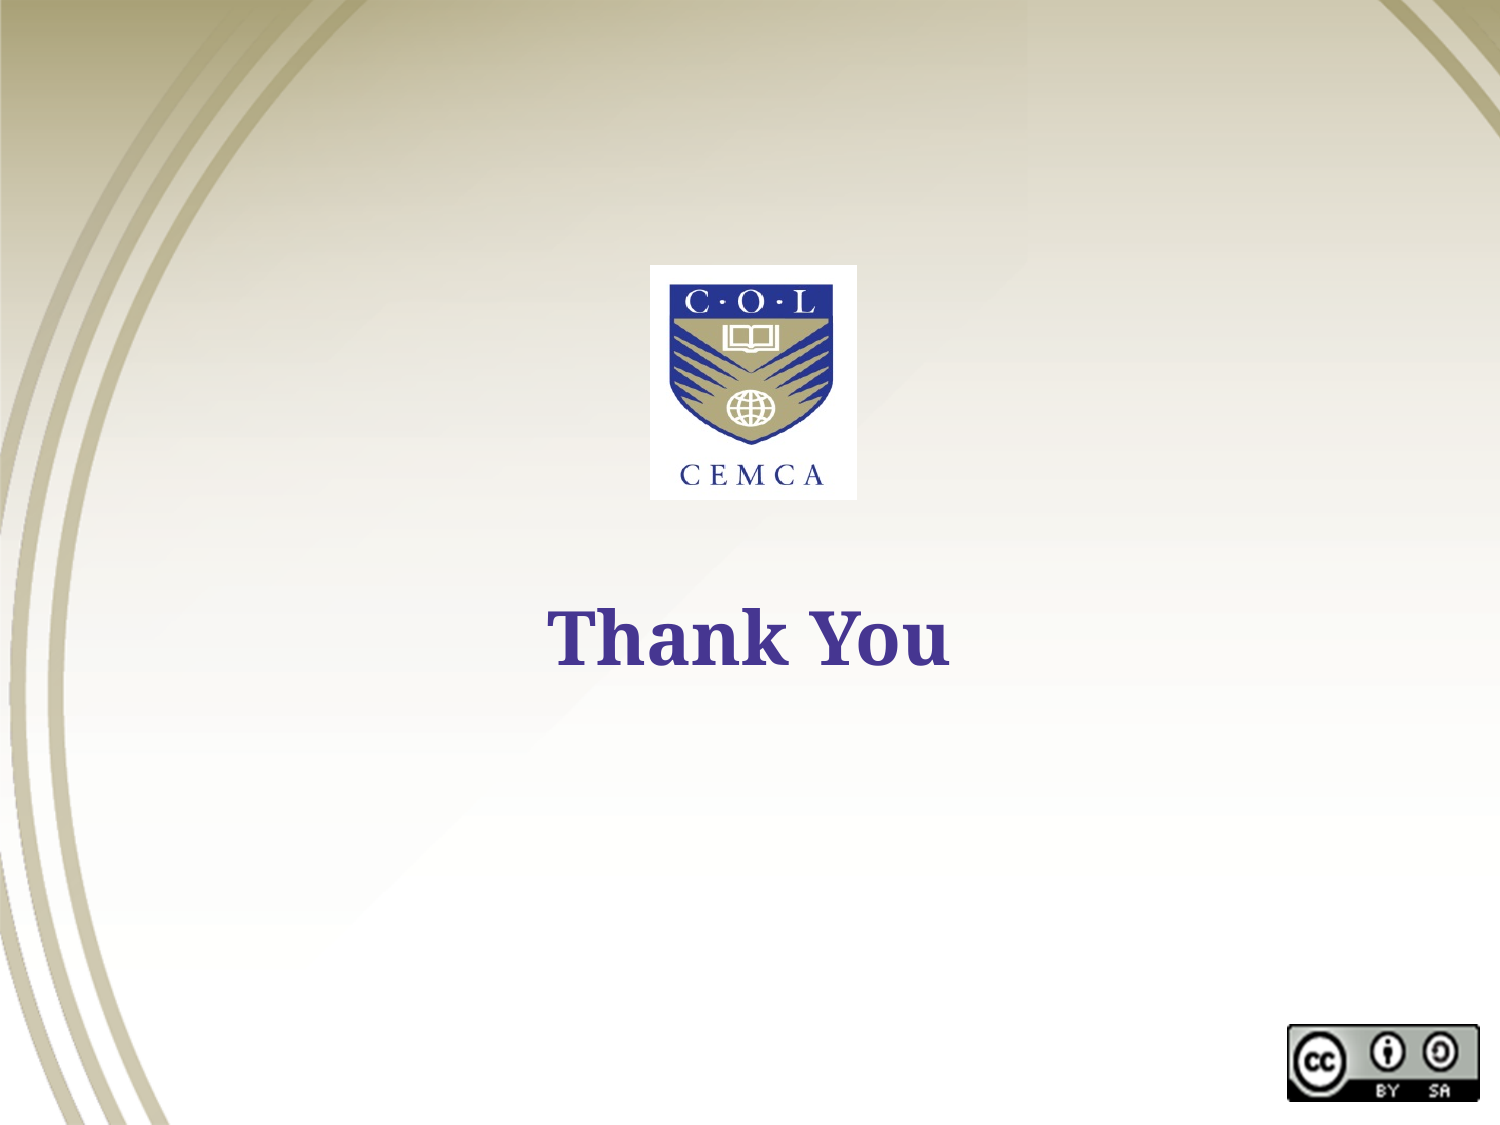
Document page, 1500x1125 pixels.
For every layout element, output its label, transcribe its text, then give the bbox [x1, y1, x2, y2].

title Thank You [0, 479, 1500, 688]
picture [0, 688, 1500, 1125]
picture [0, 0, 1500, 501]
